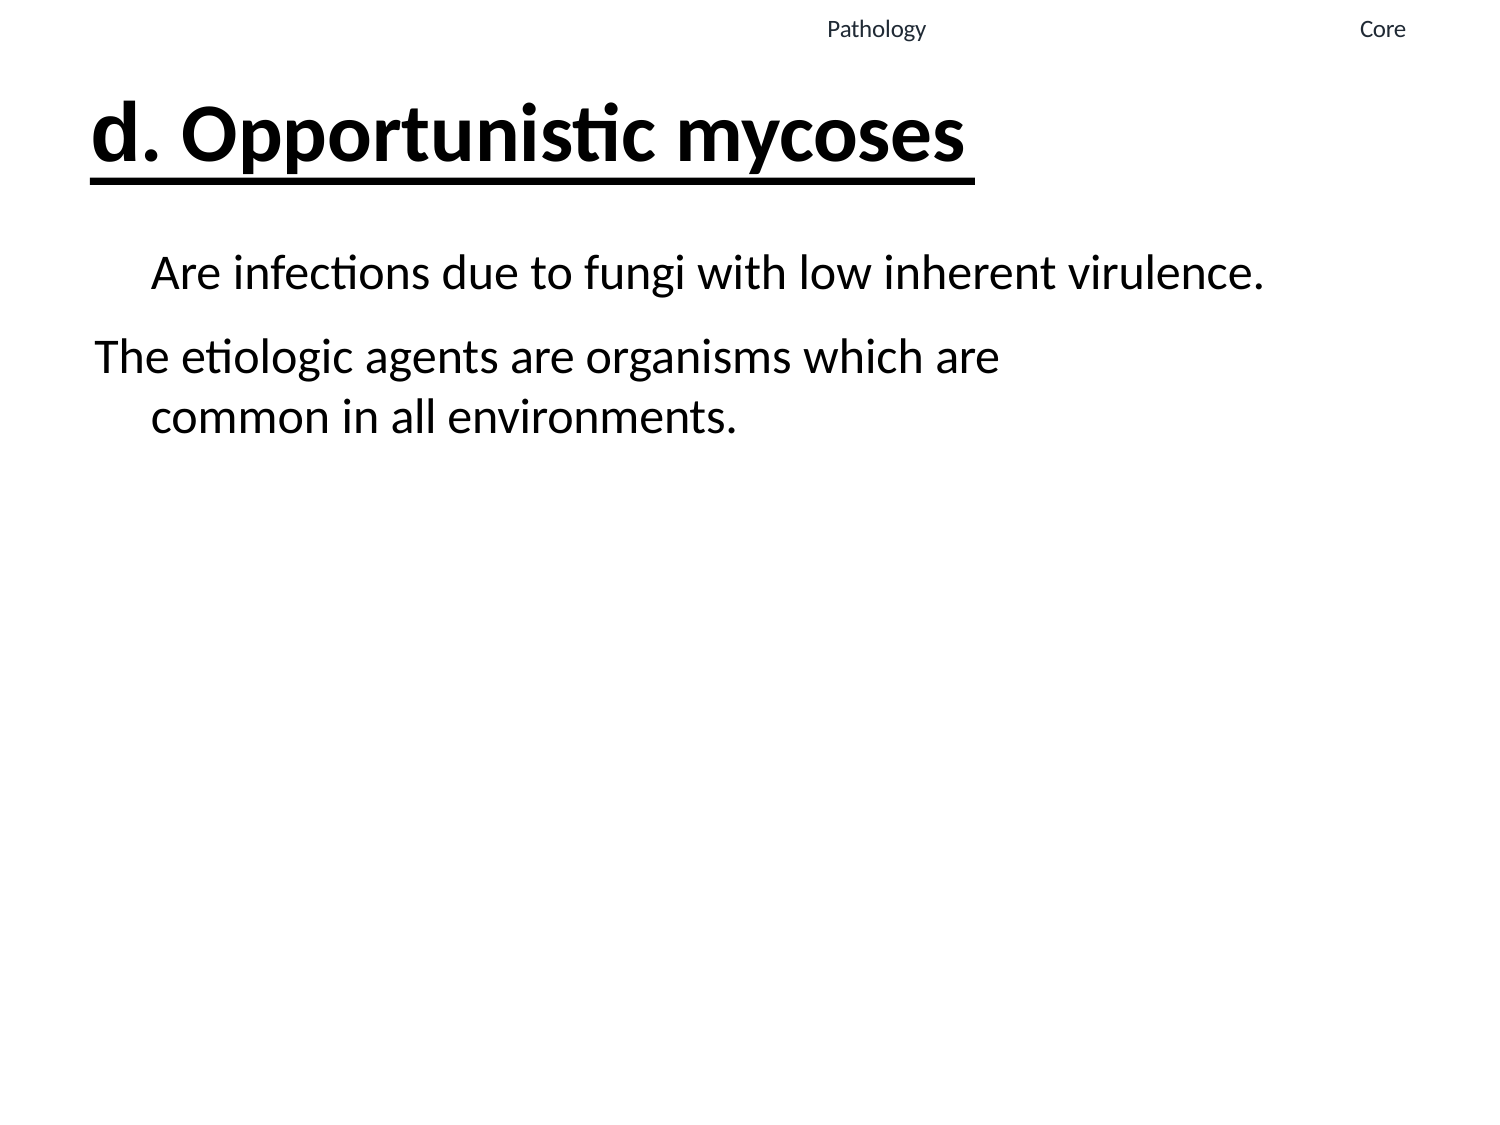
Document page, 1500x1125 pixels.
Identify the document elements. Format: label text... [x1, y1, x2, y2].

text_box Are infections due to fungi with low inherent virulence. The etiologic agents are organisms which are common in all environments. [92, 237, 1354, 444]
title d. Opportunistic mycoses [87, 32, 1321, 223]
text_box Core [1358, 10, 1410, 43]
text_box [89, 177, 975, 185]
text_box Pathology [825, 10, 931, 43]
